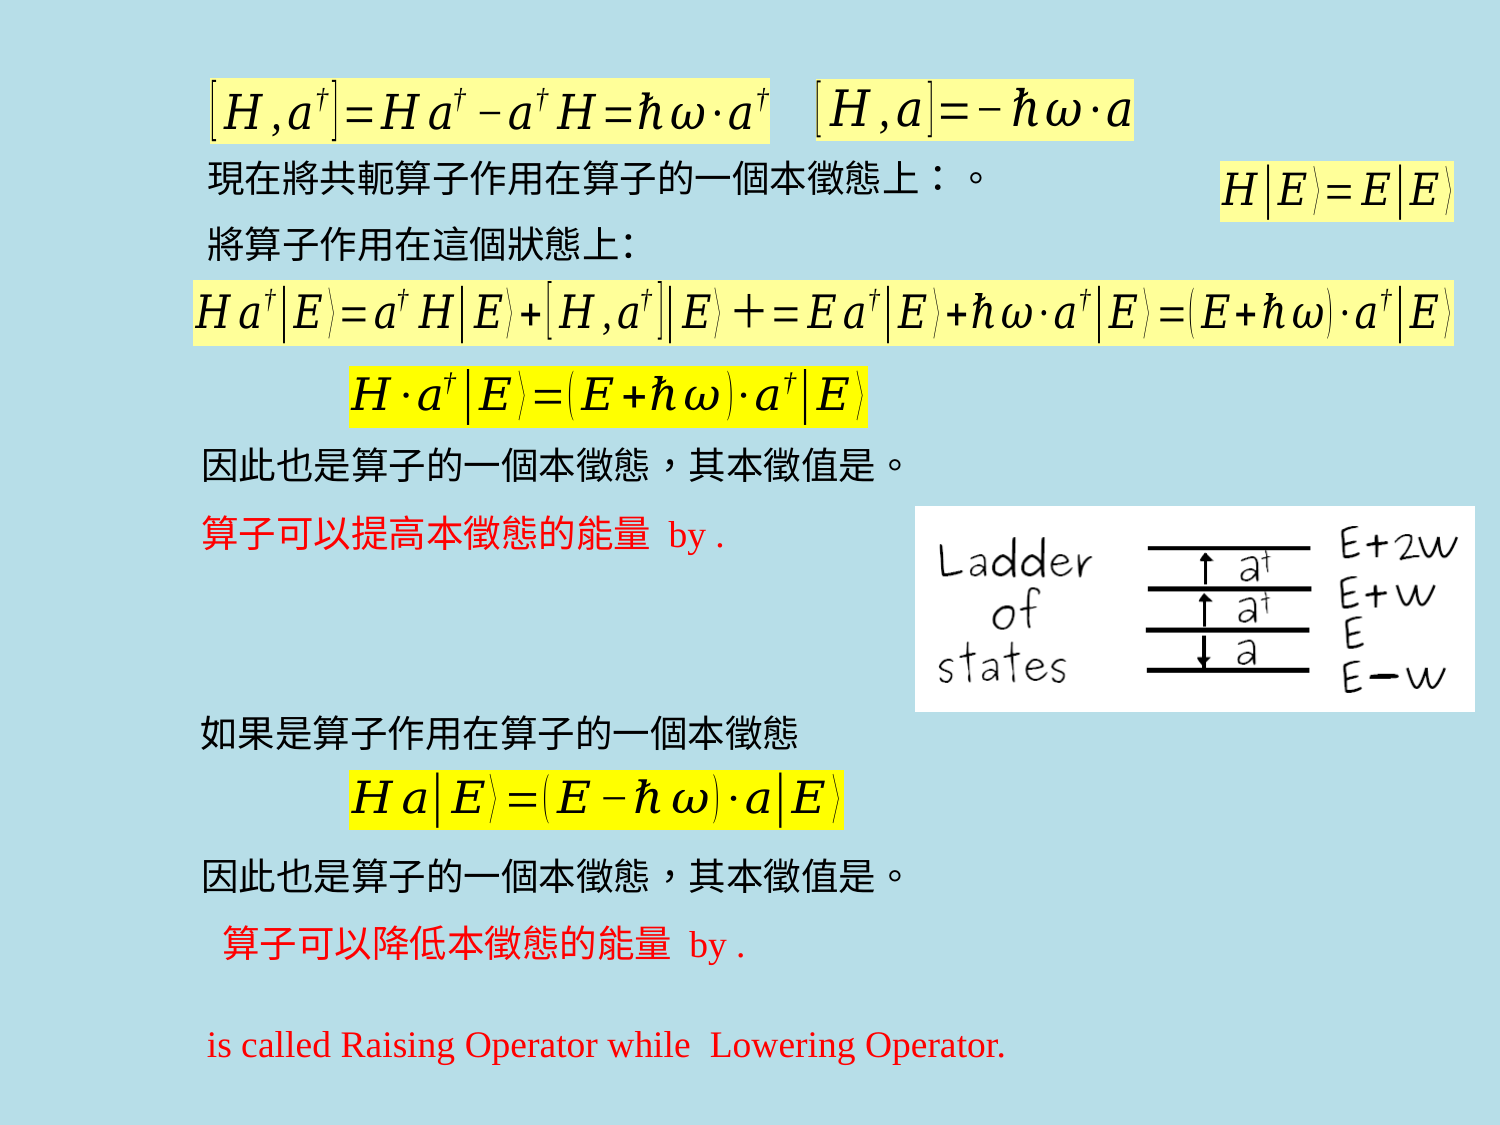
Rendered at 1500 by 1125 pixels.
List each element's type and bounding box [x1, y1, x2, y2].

picture [915, 505, 1475, 712]
